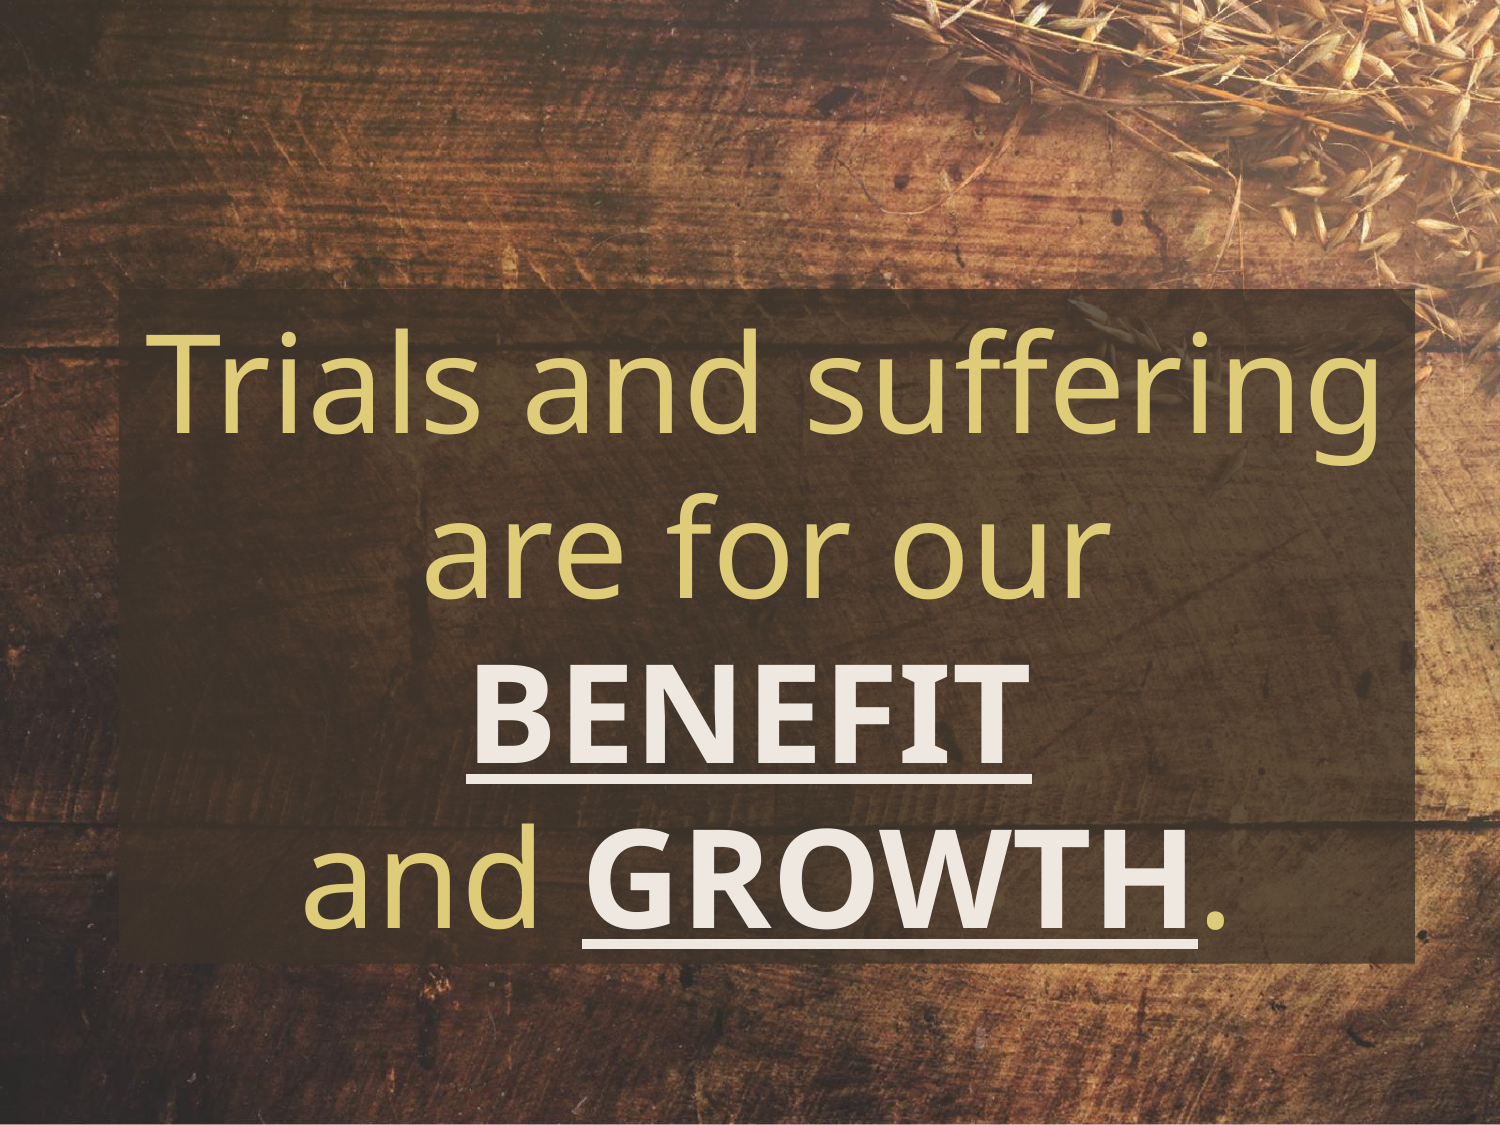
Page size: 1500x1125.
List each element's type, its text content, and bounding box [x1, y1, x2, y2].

text_box Trials and suffering are for our BENEFIT and GROWTH. [118, 289, 1415, 964]
picture [0, 0, 1500, 1125]
